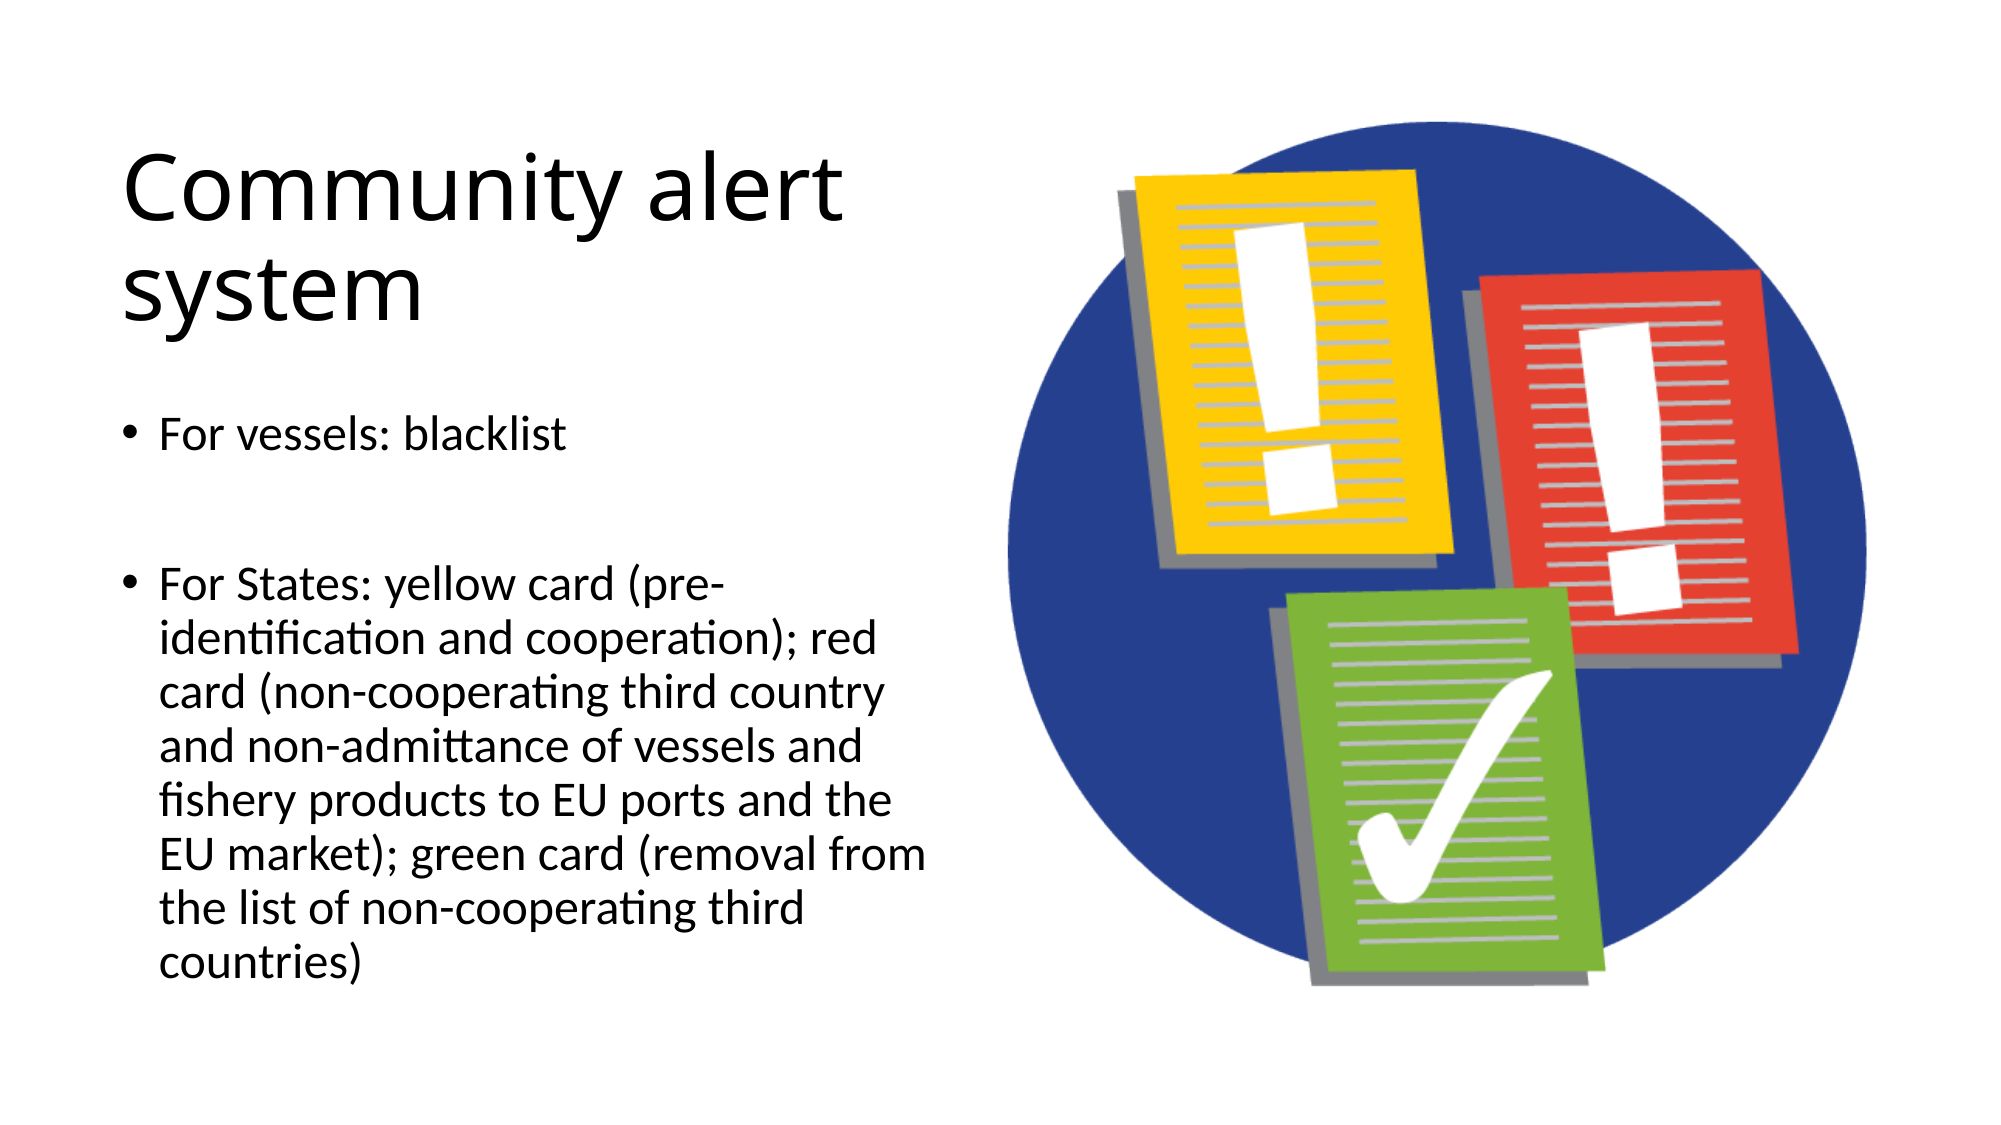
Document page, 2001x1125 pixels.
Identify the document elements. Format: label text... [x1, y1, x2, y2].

title Community alert system [106, 103, 948, 379]
list For vessels: blacklist For States: yellow card (pre-identification and cooperation); red card (non-cooperating third country and non-admittance of vessels and fishery products to EU ports and the EU market); green card (removal from the list of non-cooperating third countries) [106, 399, 948, 1021]
picture [999, 97, 1895, 1013]
